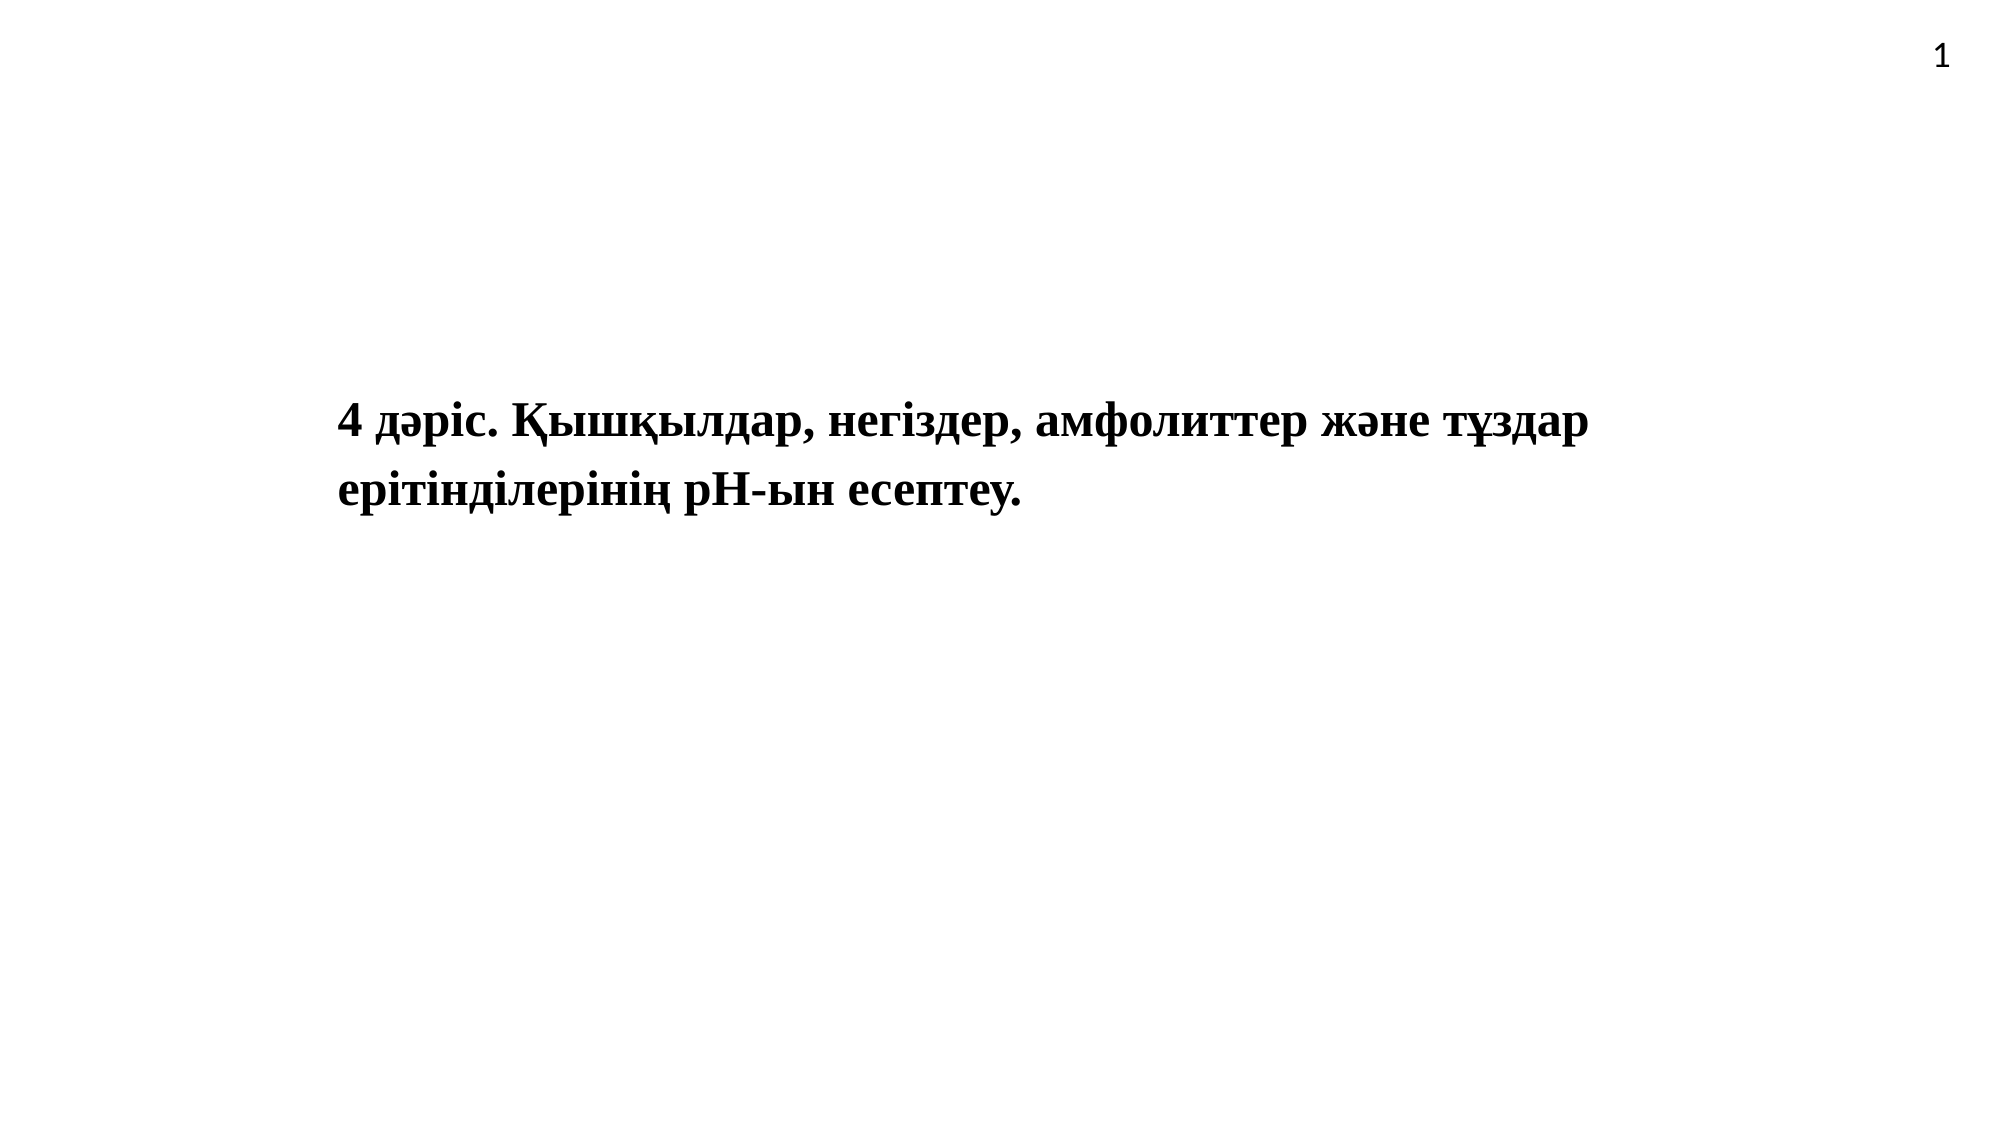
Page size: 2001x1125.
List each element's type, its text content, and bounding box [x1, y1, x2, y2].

text_box 4 дәріс. Қышқылдар, негіздер, амфолиттер және тұздар ерітінділерінің рН-ын есептеу. [322, 370, 1677, 604]
text_box 1 [1917, 22, 1966, 83]
